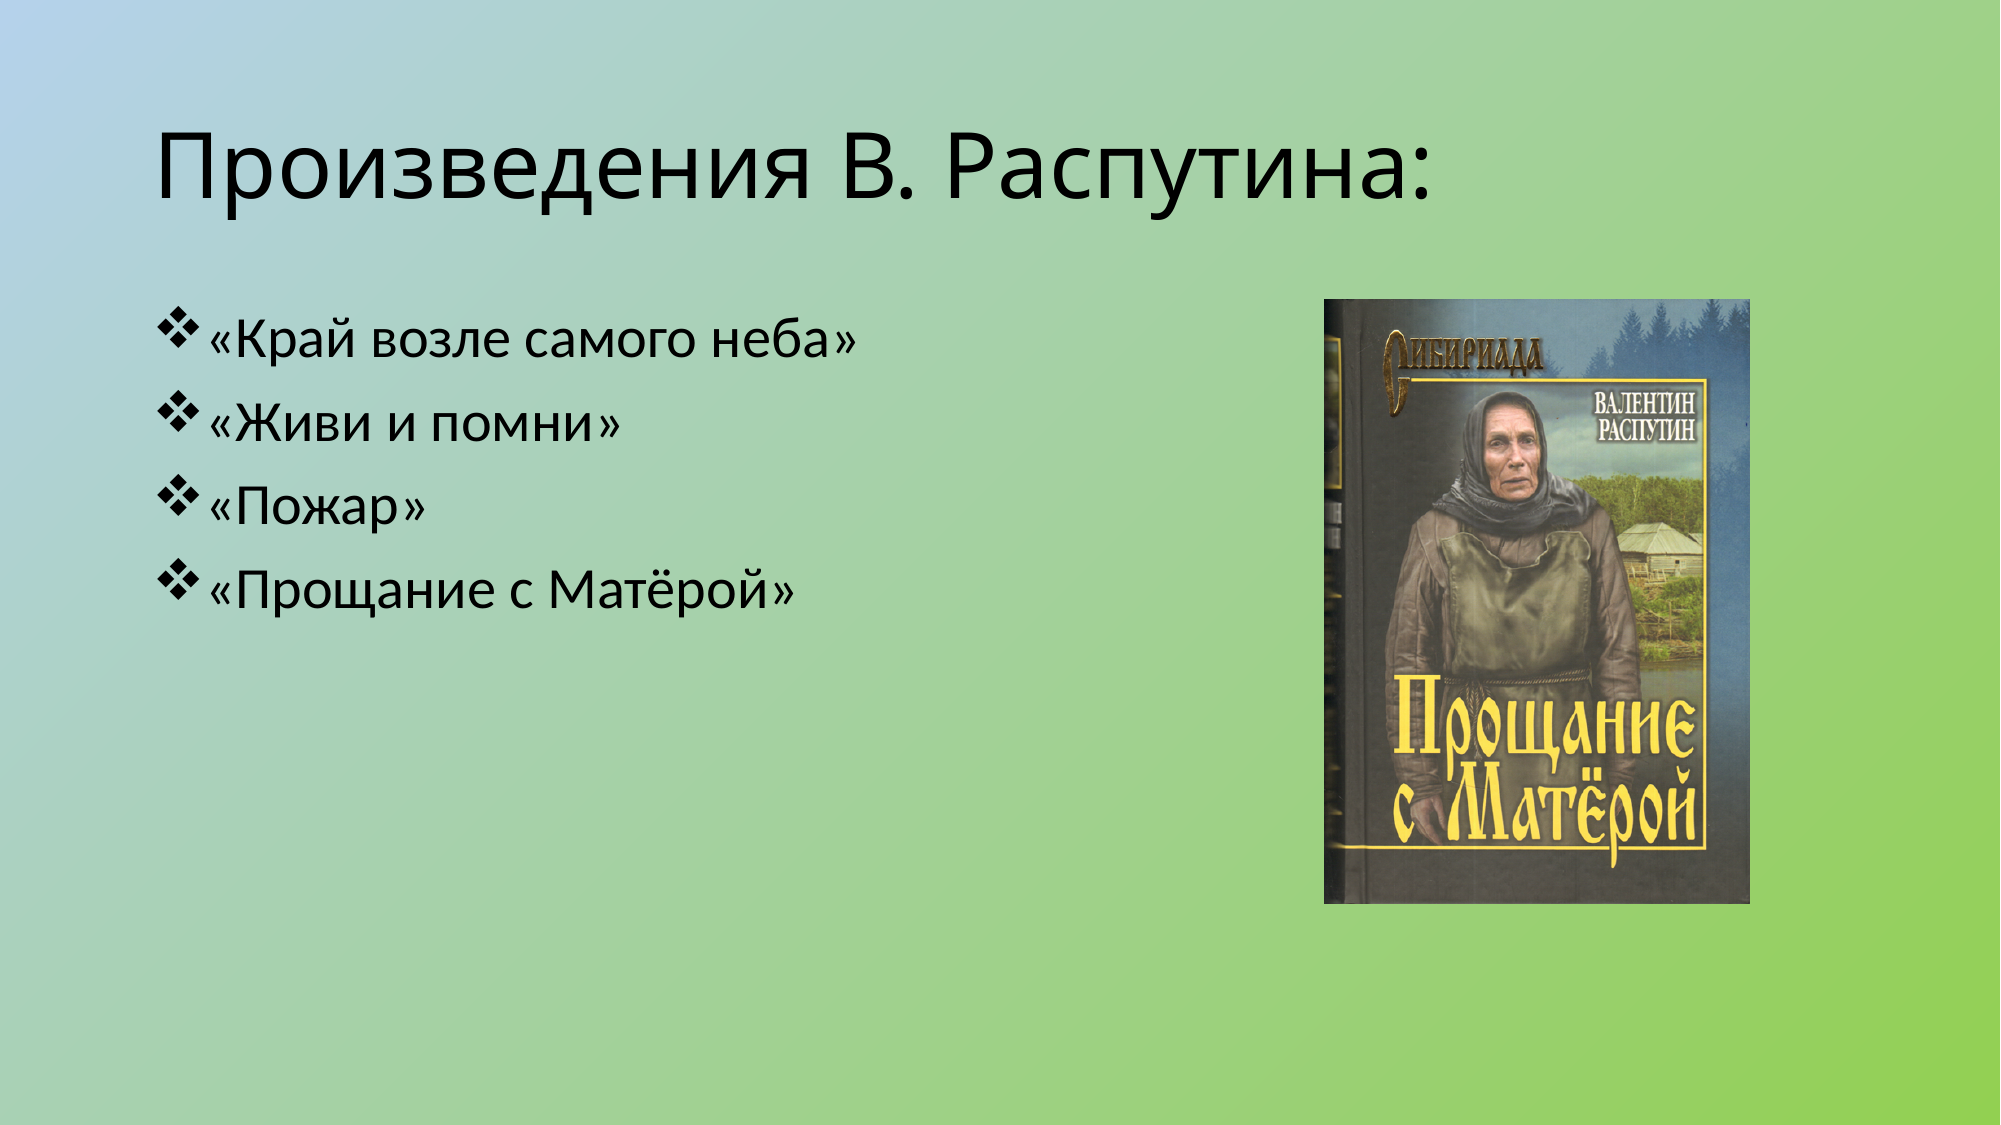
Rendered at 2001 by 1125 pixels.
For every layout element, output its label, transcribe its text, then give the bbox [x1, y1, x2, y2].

title Произведения В. Распутина: [138, 60, 1864, 278]
picture [1323, 299, 1750, 904]
list «Край возле самого неба» «Живи и помни» «Пожар» «Прощание с Матёрой» [137, 299, 928, 1014]
